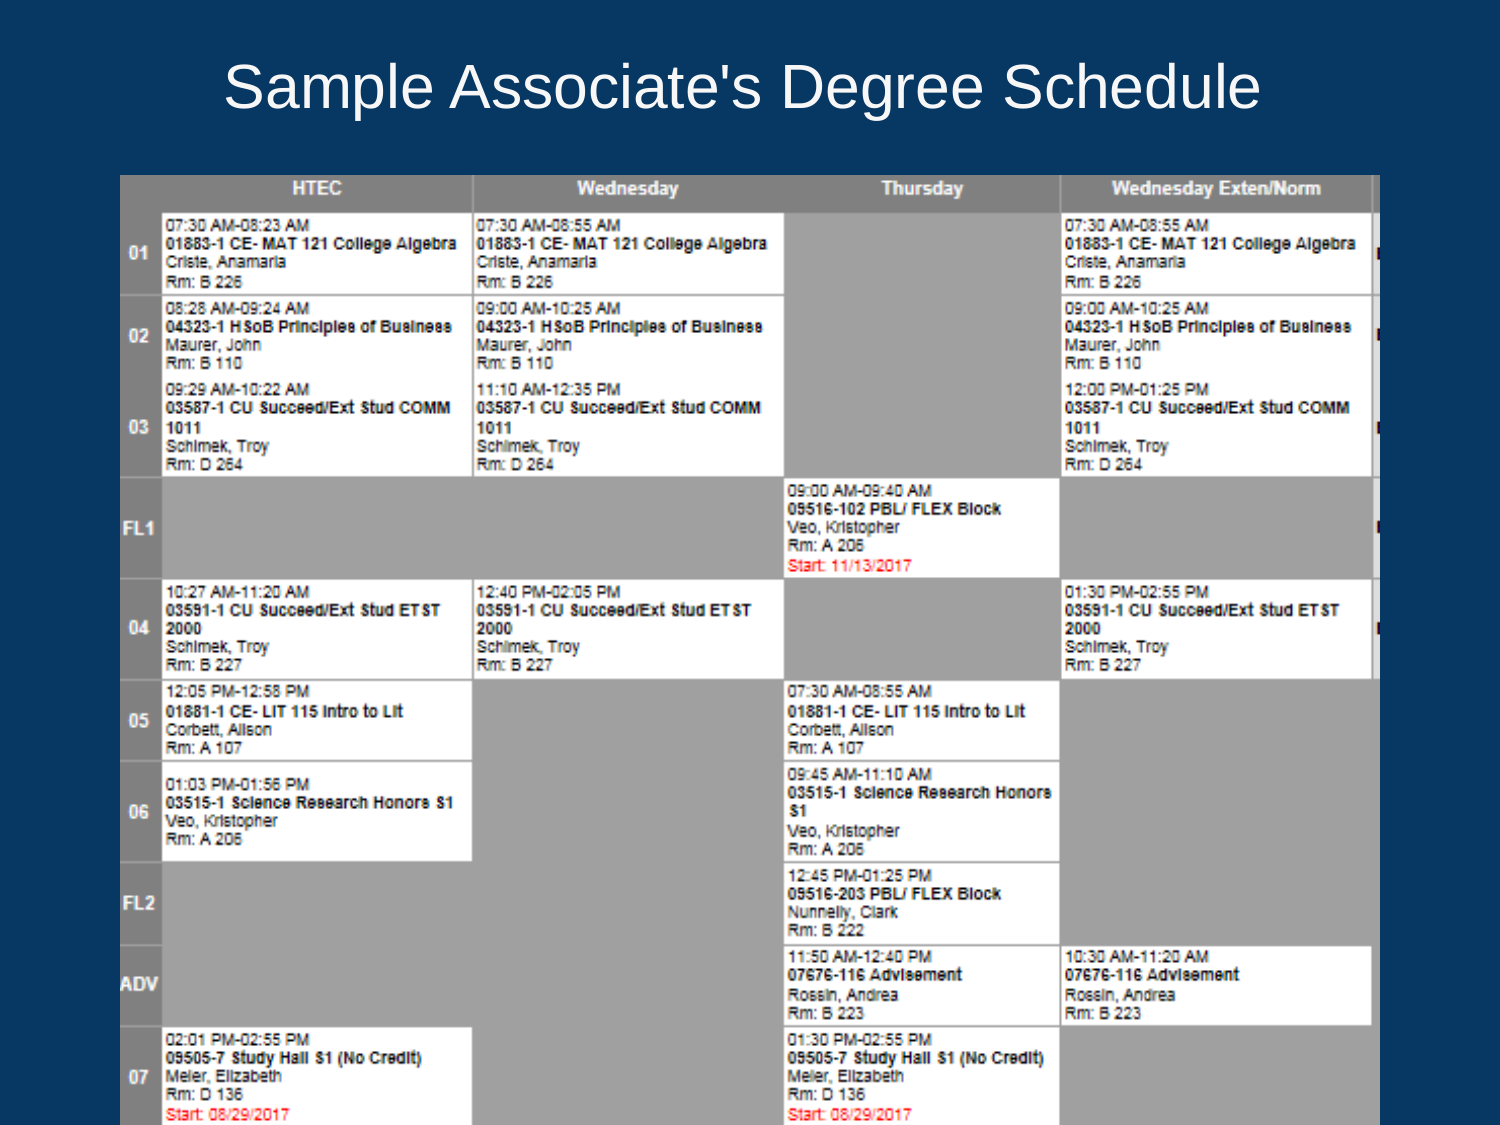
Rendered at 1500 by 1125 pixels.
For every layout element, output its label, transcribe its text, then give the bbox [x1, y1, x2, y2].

picture [119, 175, 1380, 1125]
text_box Sample Associate's Degree Schedule [48, 30, 1441, 159]
